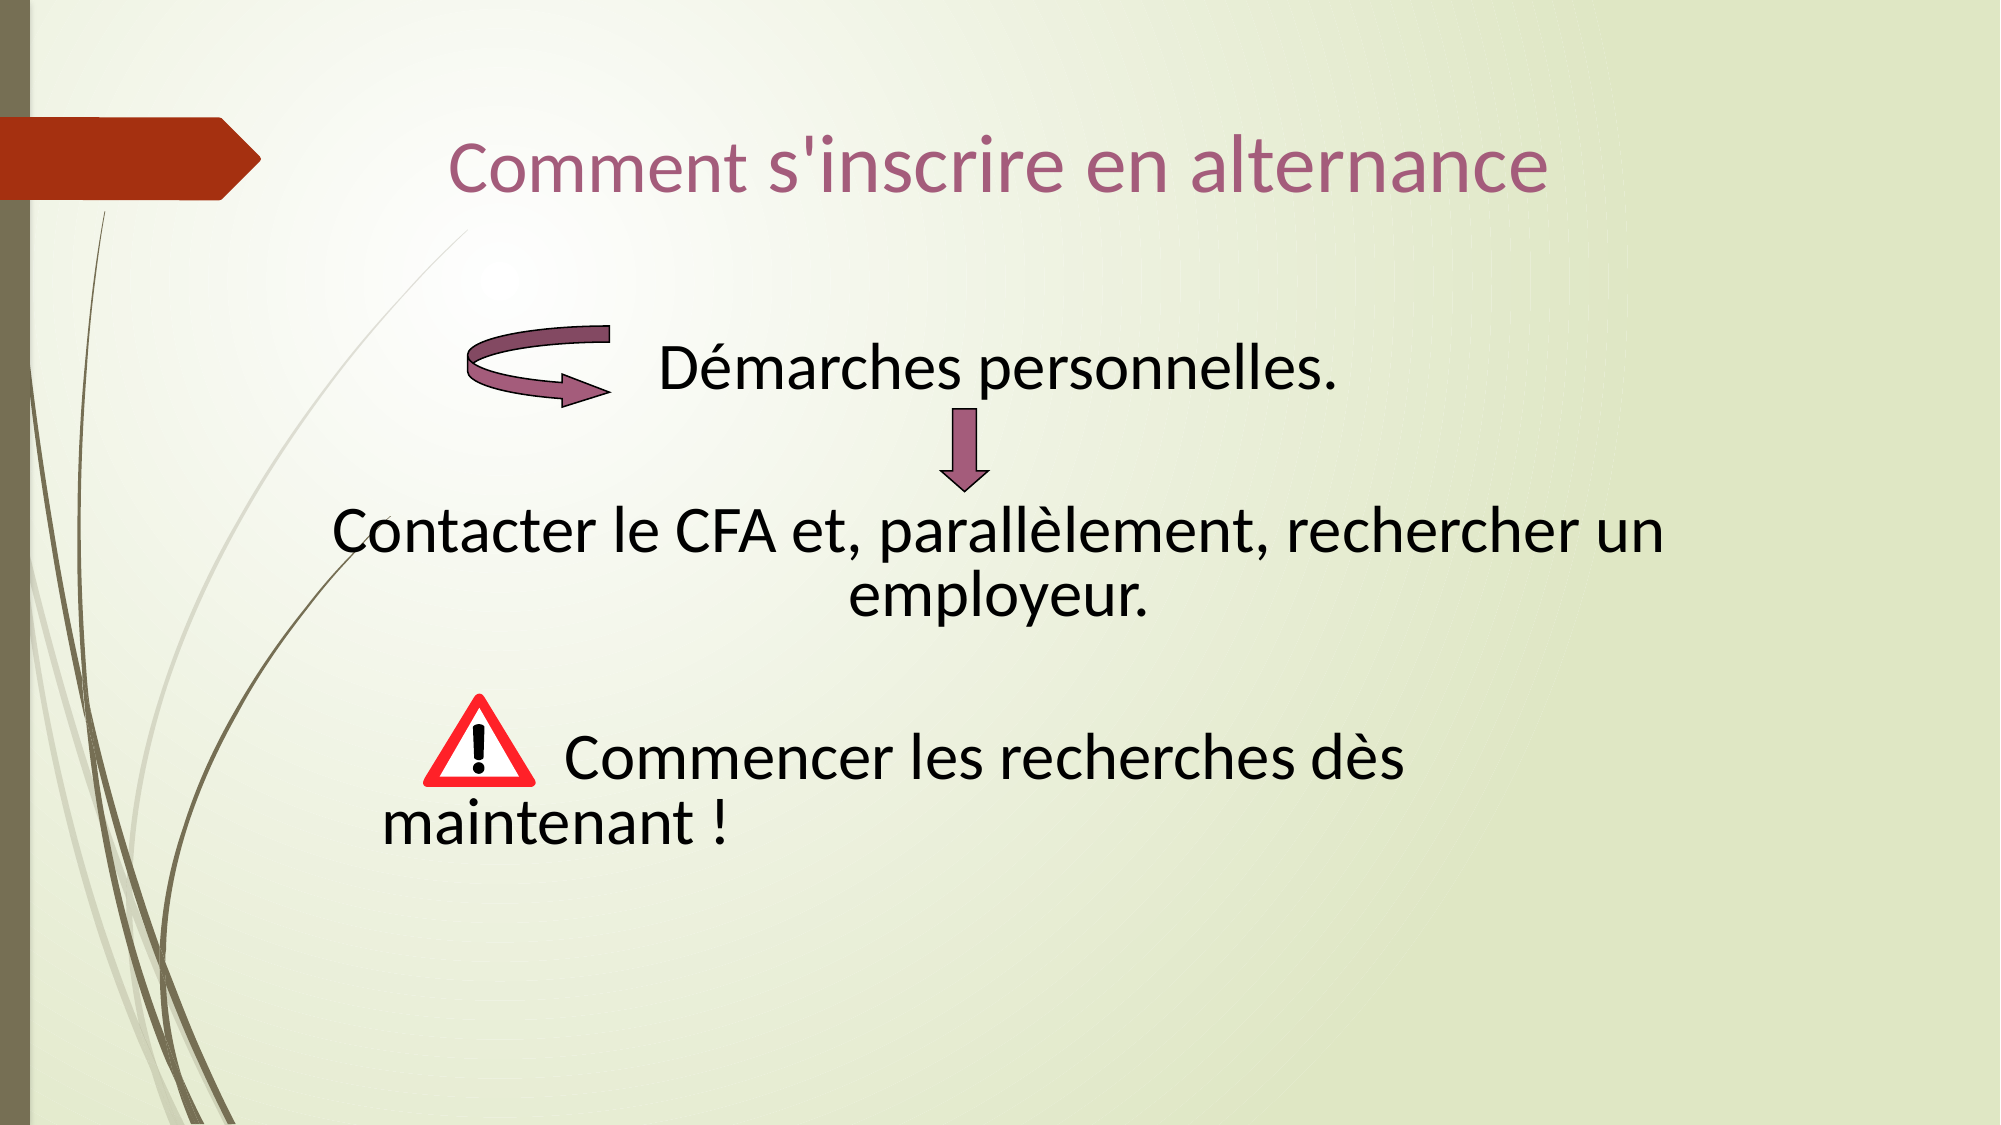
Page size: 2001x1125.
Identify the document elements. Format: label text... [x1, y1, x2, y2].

text_box Comment s'inscrire en alternance [324, 69, 1674, 268]
text_box [467, 325, 610, 408]
picture [420, 692, 539, 788]
text_box [940, 408, 989, 492]
text_box Démarches personnelles. Contacter le CFA et, parallèlement, rechercher un employeur. Commencer les recherches dès maintenant ! [324, 324, 1674, 1019]
